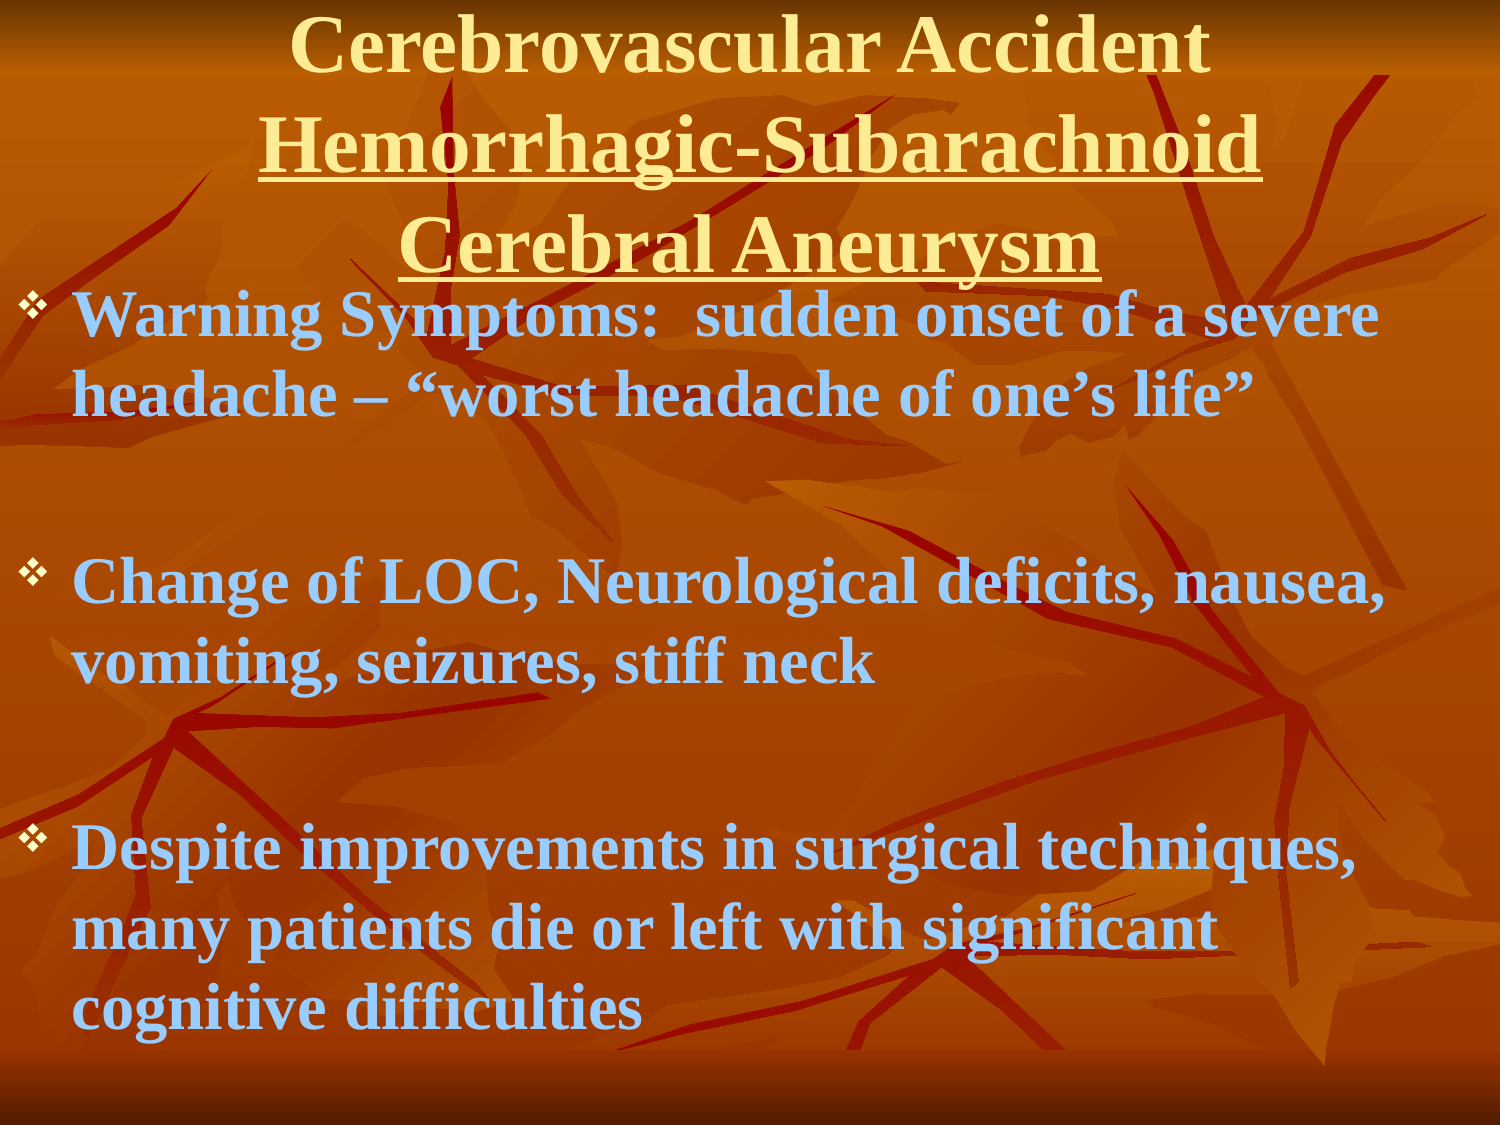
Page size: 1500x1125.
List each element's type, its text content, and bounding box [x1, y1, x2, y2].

title Cerebrovascular Accident Hemorrhagic-Subarachnoid Cerebral Aneurysm [74, 45, 1426, 234]
list Warning Symptoms: sudden onset of a severe headache – “worst headache of one’s life” Change of LOC, Neurological deficits, nausea, vomiting, seizures, stiff neck Despite improvements in surgical techniques, many patients die or left with significant cognitive difficulties [0, 262, 1500, 1125]
